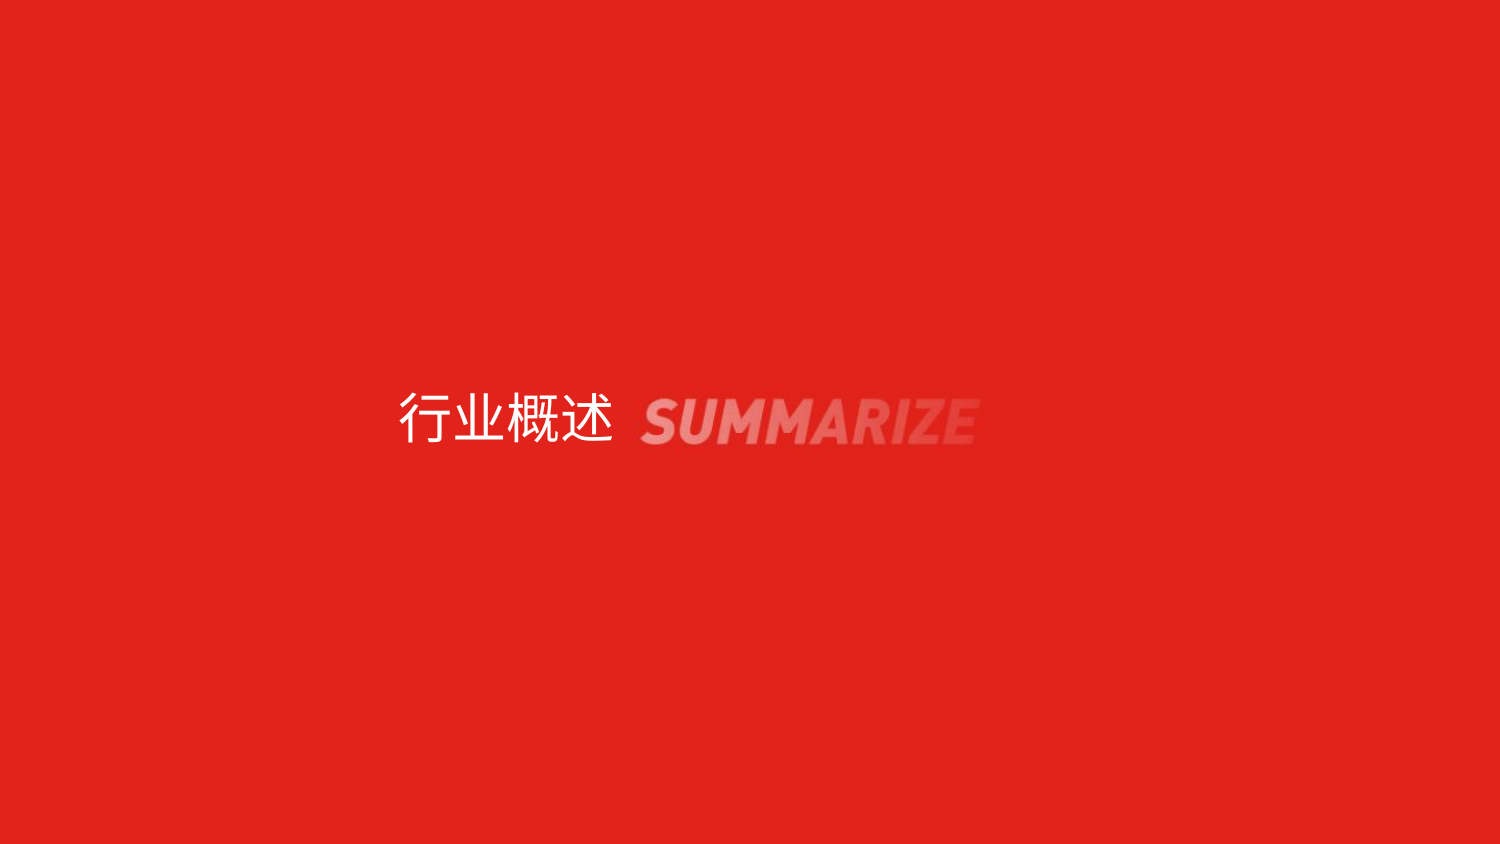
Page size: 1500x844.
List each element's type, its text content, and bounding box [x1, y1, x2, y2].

text_box [0, 0, 1500, 844]
text_box 行业概述 [398, 391, 641, 450]
